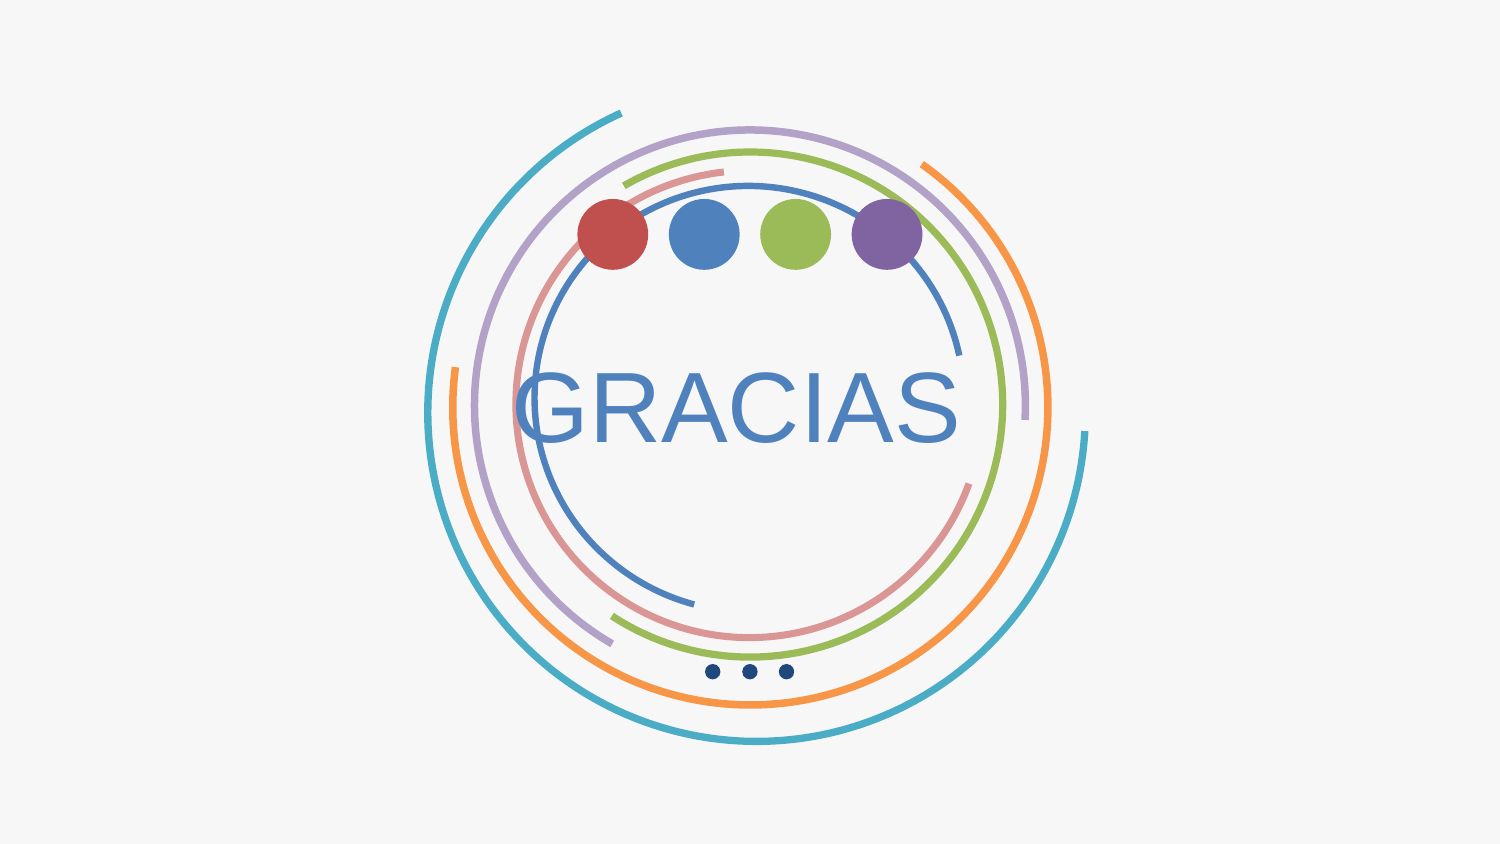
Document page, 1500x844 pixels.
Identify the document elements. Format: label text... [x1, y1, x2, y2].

title GRACIAS [126, 335, 1401, 466]
